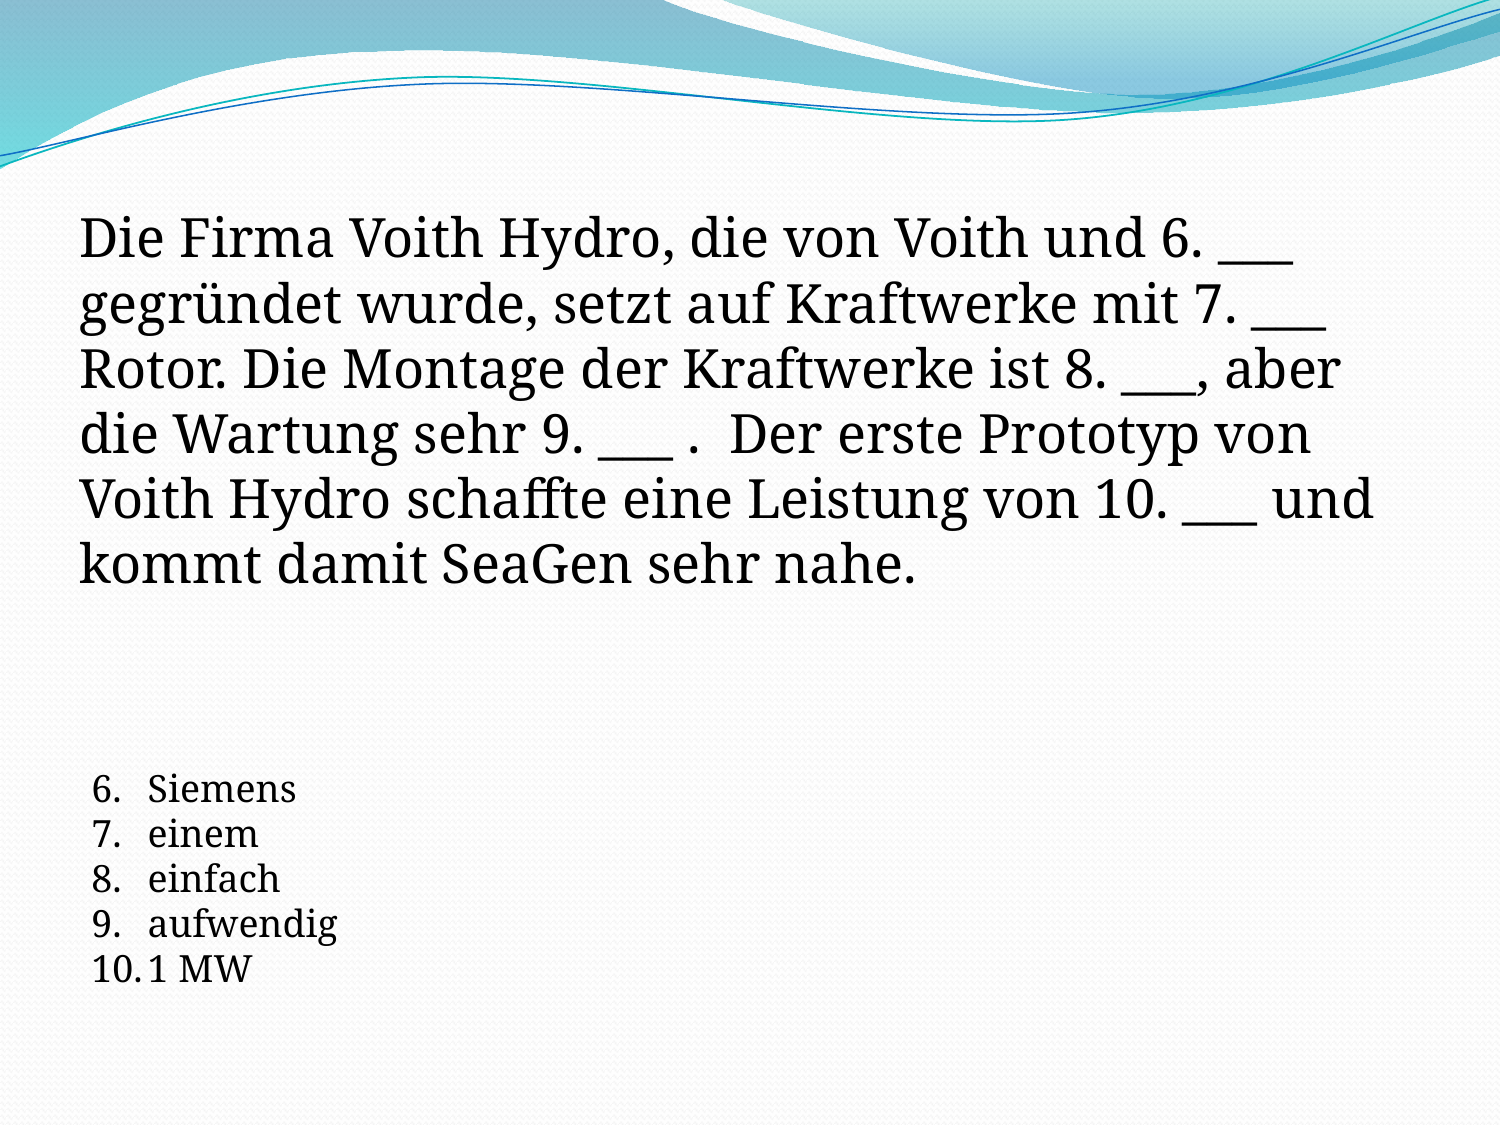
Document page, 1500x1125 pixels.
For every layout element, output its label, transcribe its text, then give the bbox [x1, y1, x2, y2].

text_box Siemens einem einfach aufwendig 1 MW [76, 757, 750, 997]
list Die Firma Voith Hydro, die von Voith und 6. ___ gegründet wurde, setzt auf Kraftwerke mit 7. ___ Rotor. Die Montage der Kraftwerke ist 8. ___, aber die Wartung sehr 9. ___ . Der erste Prototyp von Voith Hydro schaffte eine Leistung von 10. ___ und kommt damit SeaGen sehr nahe. [64, 196, 1415, 1000]
